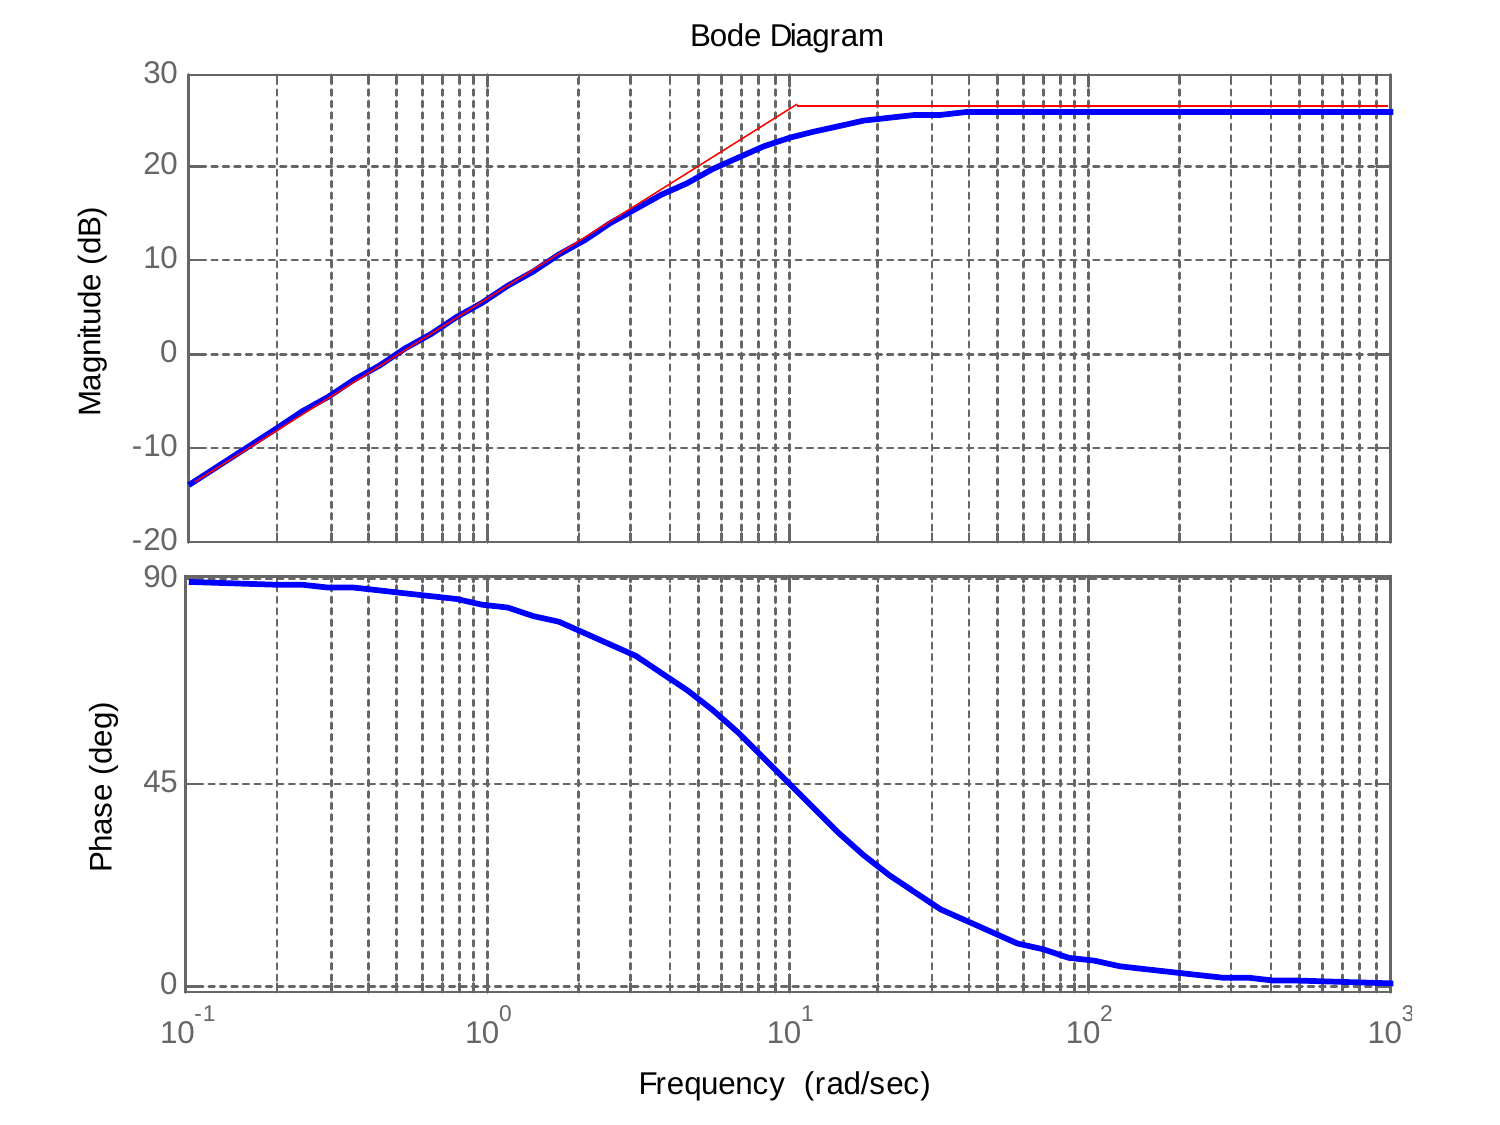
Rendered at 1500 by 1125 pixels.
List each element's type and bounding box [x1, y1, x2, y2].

text_box [194, 103, 1389, 483]
picture [76, 6, 1412, 1124]
